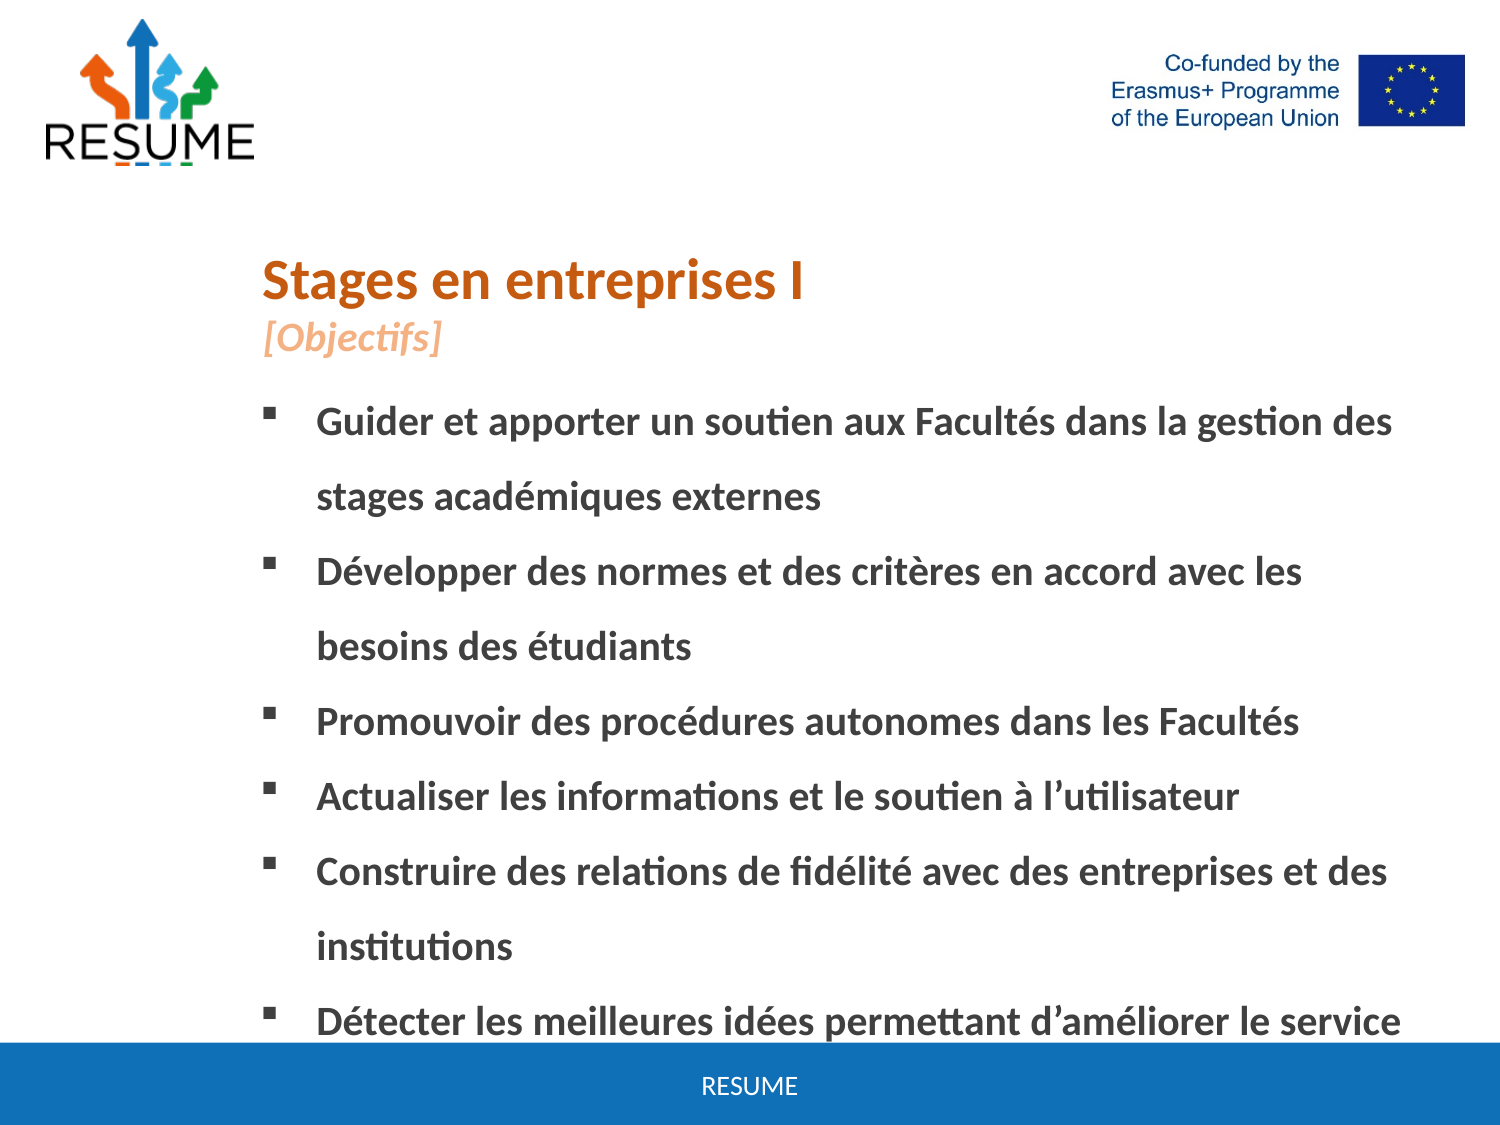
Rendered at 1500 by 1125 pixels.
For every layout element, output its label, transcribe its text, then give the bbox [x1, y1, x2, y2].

picture [1090, 33, 1483, 146]
text_box Guider et apporter un soutien aux Facultés dans la gestion des stages académiques externes Développer des normes et des critères en accord avec les besoins des étudiants Promouvoir des procédures autonomes dans les Facultés Actualiser les informations et le soutien à l’utilisateur Construire des relations de fidélité avec des entreprises et des institutions Détecter les meilleures idées permettant d’améliorer le service [245, 361, 1451, 1052]
text_box [Objectifs] [248, 302, 1500, 368]
text_box Stages en entreprises I [248, 234, 1500, 302]
picture [46, 19, 254, 166]
